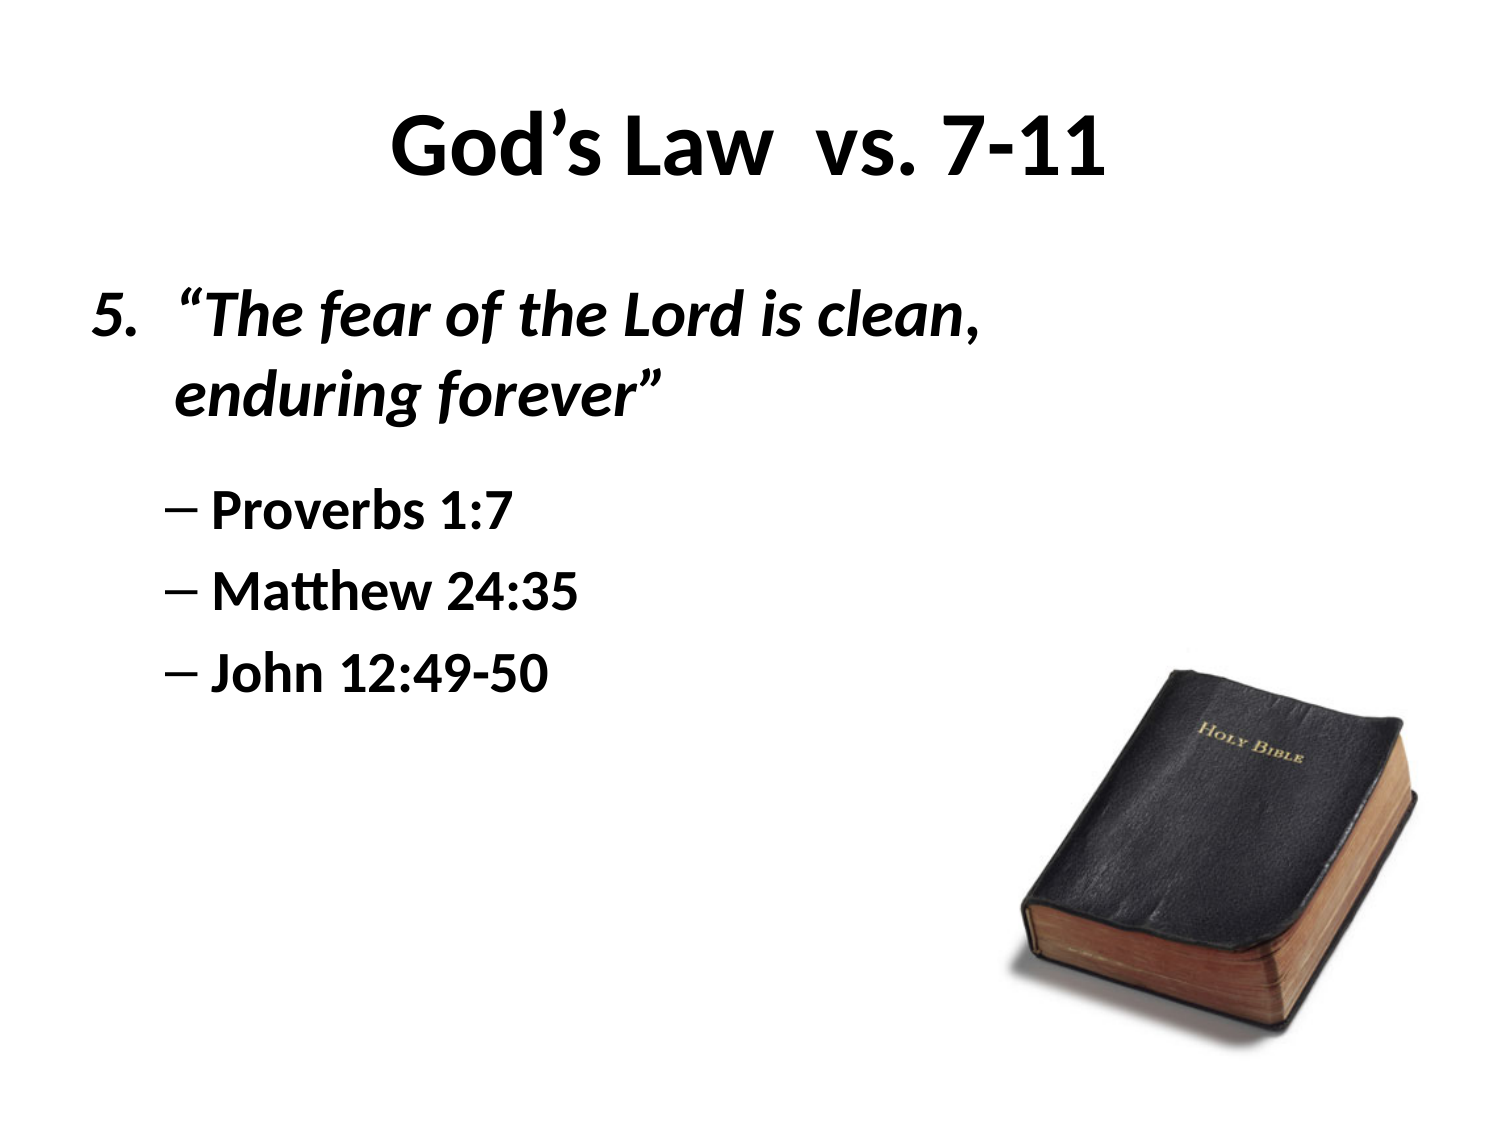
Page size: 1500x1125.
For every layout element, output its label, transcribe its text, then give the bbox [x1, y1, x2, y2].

list “The fear of the Lord is clean, enduring forever” Proverbs 1:7 Matthew 24:35 John 12:49-50 [75, 262, 1425, 1005]
title God’s Law vs. 7-11 [75, 45, 1425, 233]
picture [987, 624, 1448, 1082]
